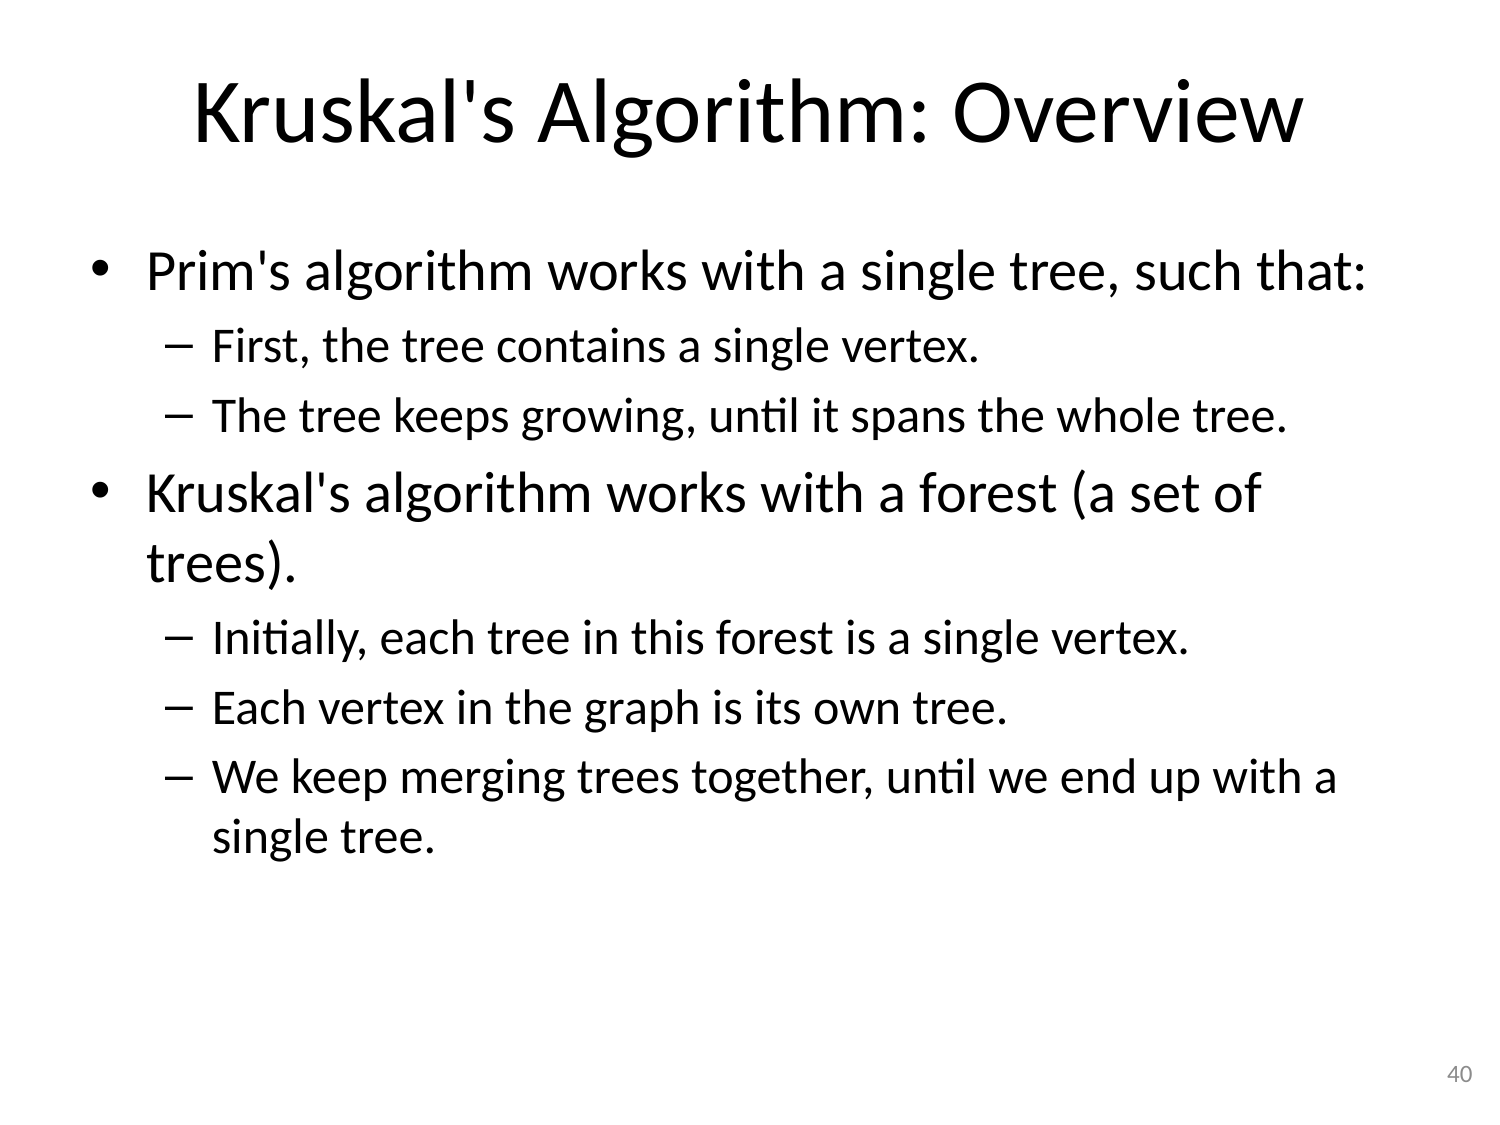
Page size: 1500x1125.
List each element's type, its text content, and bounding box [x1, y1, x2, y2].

list Prim's algorithm works with a single tree, such that: First, the tree contains a single vertex. The tree keeps growing, until it spans the whole tree. Kruskal's algorithm works with a forest (a set of trees). Initially, each tree in this forest is a single vertex. Each vertex in the graph is its own tree. We keep merging trees together, until we end up with a single tree. [75, 224, 1425, 1050]
title Kruskal's Algorithm: Overview [75, 12, 1425, 200]
slide_number 40 [1137, 1042, 1488, 1103]
